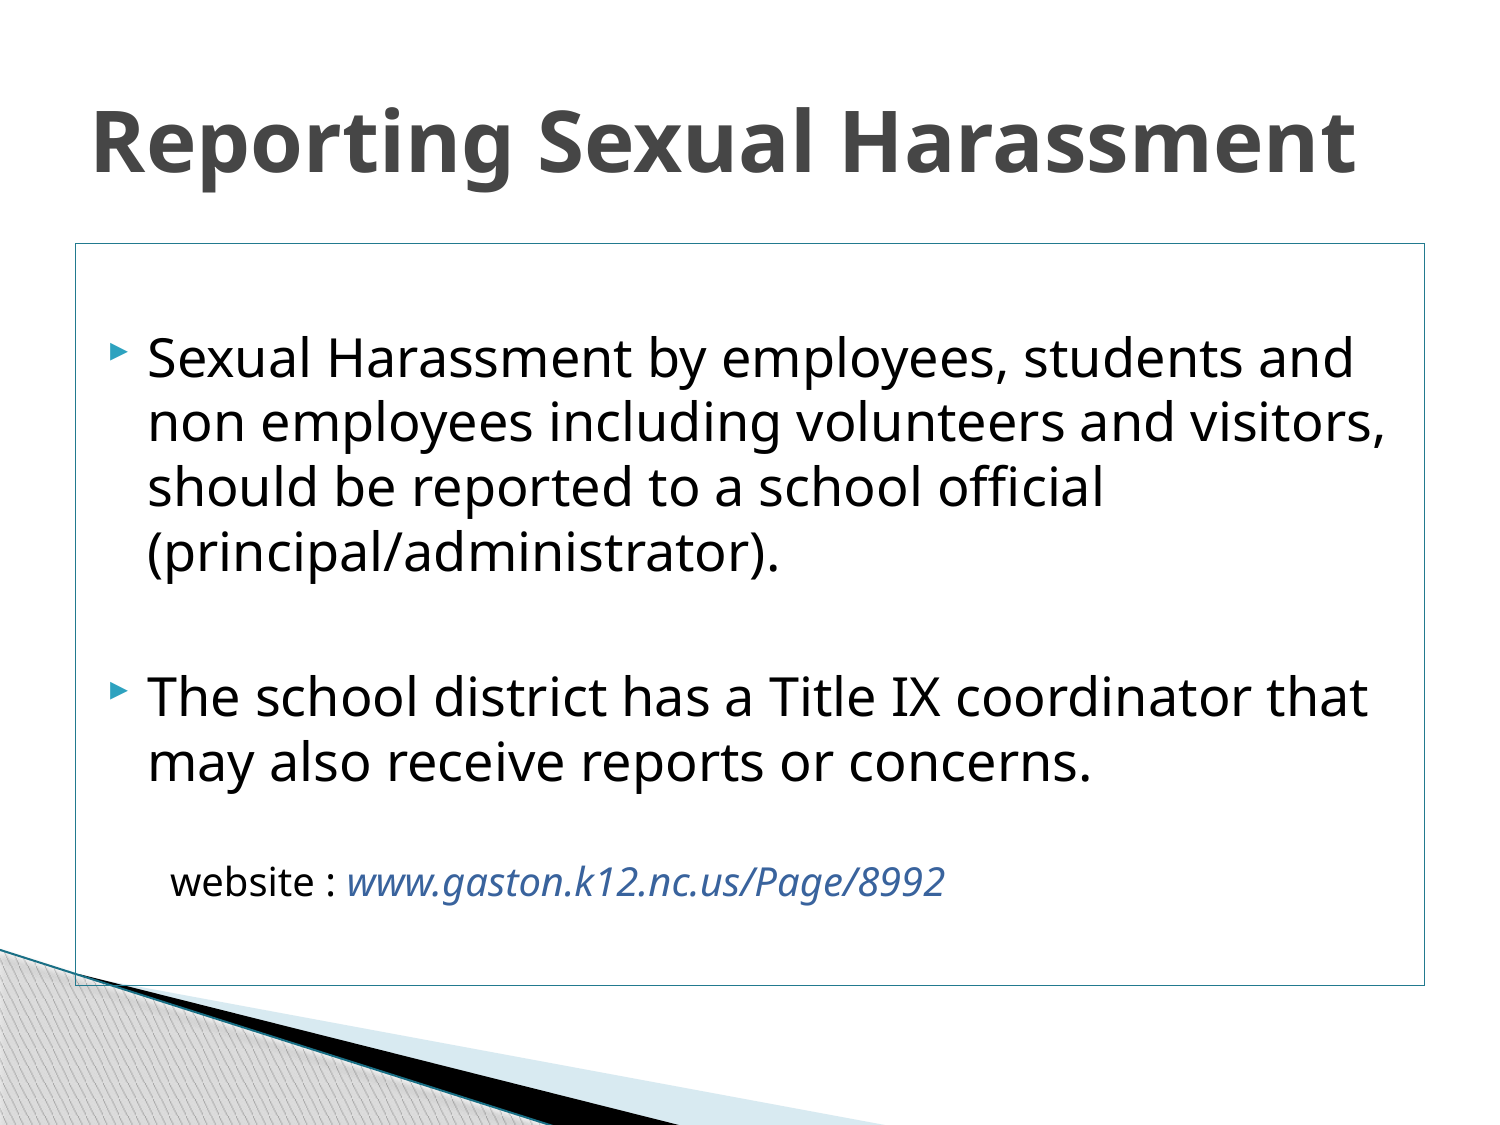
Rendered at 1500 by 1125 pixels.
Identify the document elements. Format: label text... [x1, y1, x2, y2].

list Sexual Harassment by employees, students and non employees including volunteers and visitors, should be reported to a school official (principal/administrator). The school district has a Title IX coordinator that may also receive reports or concerns. website : www.gaston.k12.nc.us/Page/8992 [75, 243, 1425, 986]
title Reporting Sexual Harassment [75, 45, 1425, 233]
